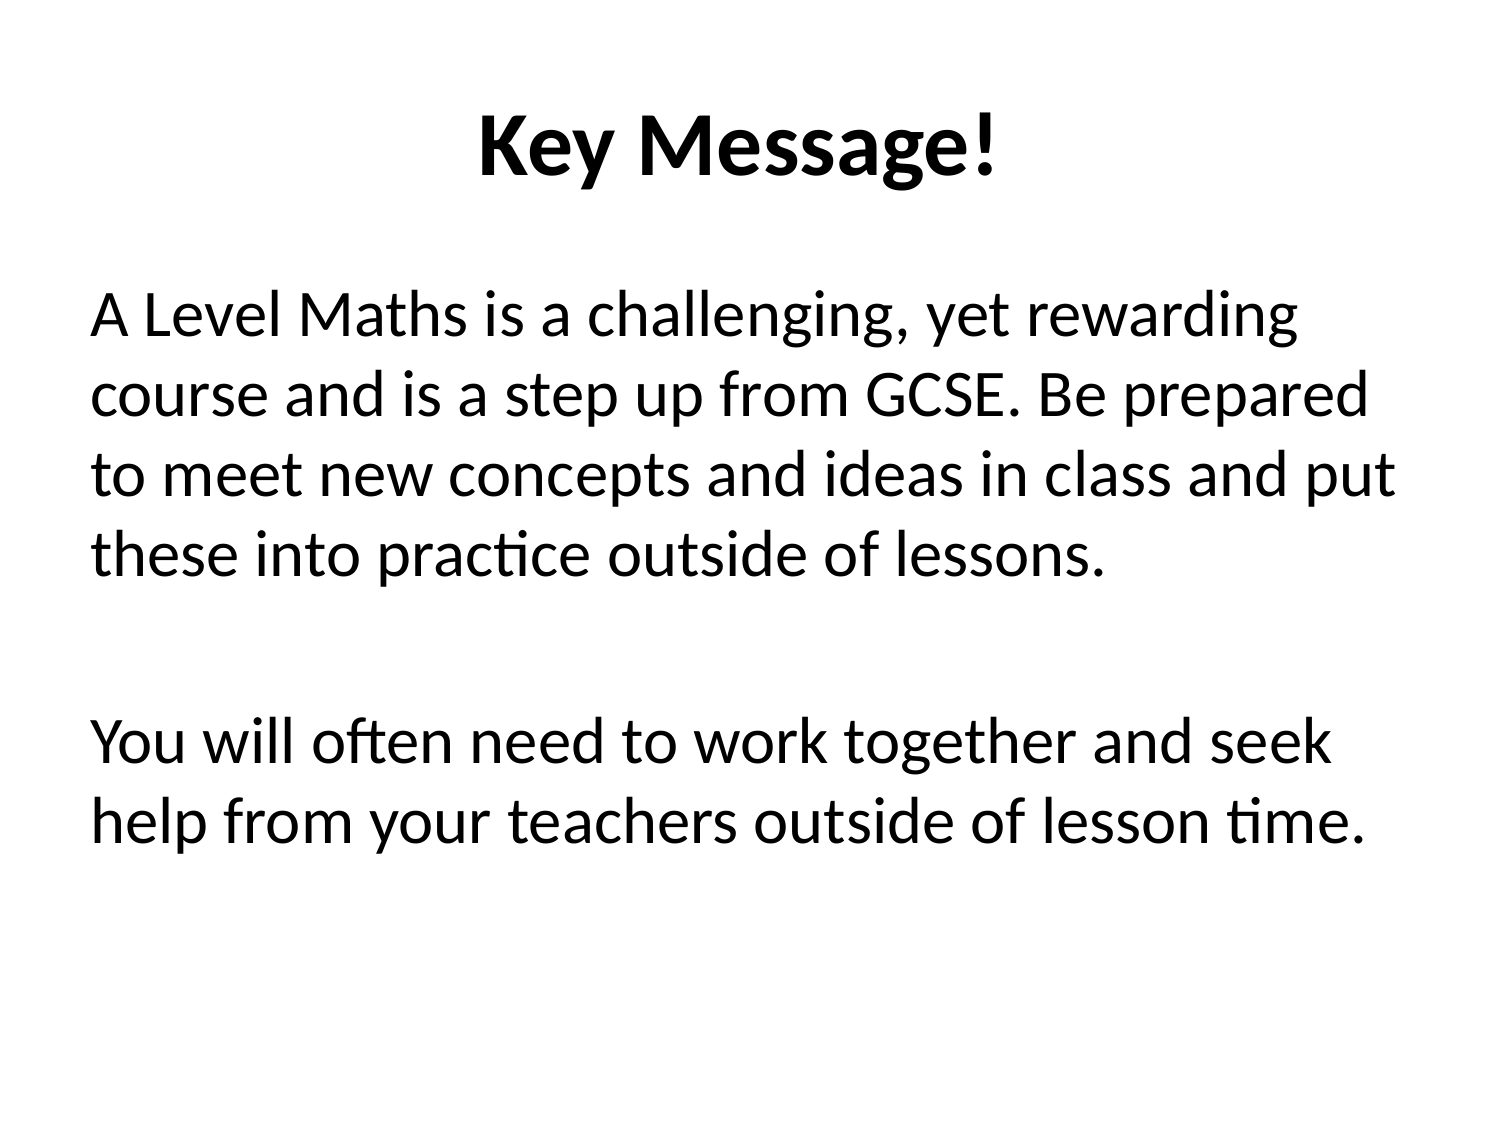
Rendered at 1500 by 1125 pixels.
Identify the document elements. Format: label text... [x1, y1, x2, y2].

title Key Message! [75, 45, 1425, 233]
list A Level Maths is a challenging, yet rewarding course and is a step up from GCSE. Be prepared to meet new concepts and ideas in class and put these into practice outside of lessons. You will often need to work together and seek help from your teachers outside of lesson time. [75, 262, 1425, 1005]
